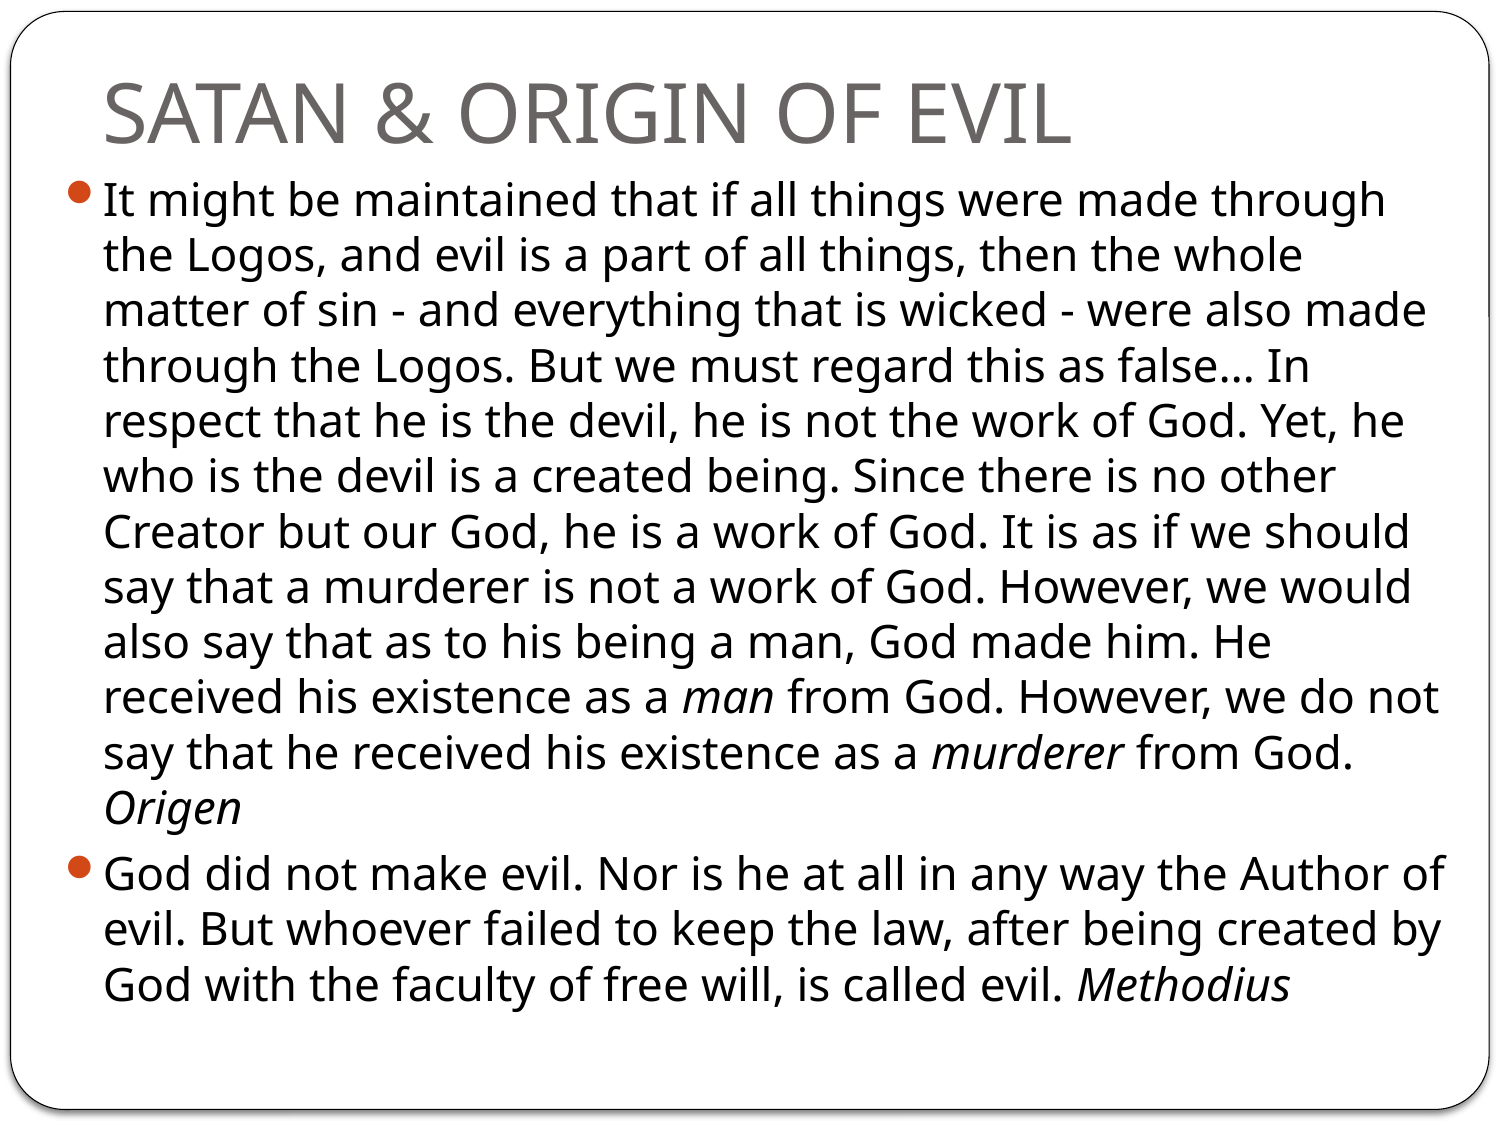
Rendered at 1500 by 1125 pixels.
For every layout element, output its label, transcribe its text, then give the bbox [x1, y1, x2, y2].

title SATAN & ORIGIN OF EVIL [87, 45, 1425, 162]
list It might be maintained that if all things were made through the Logos, and evil is a part of all things, then the whole matter of sin - and everything that is wicked - were also made through the Logos. But we must regard this as false… In respect that he is the devil, he is not the work of God. Yet, he who is the devil is a created being. Since there is no other Creator but our God, he is a work of God. It is as if we should say that a murderer is not a work of God. However, we would also say that as to his being a man, God made him. He received his existence as a man from God. However, we do not say that he received his existence as a murderer from God. Origen God did not make evil. Nor is he at all in any way the Author of evil. But whoever failed to keep the law, after being created by God with the faculty of free will, is called evil. Methodius [50, 162, 1463, 1063]
